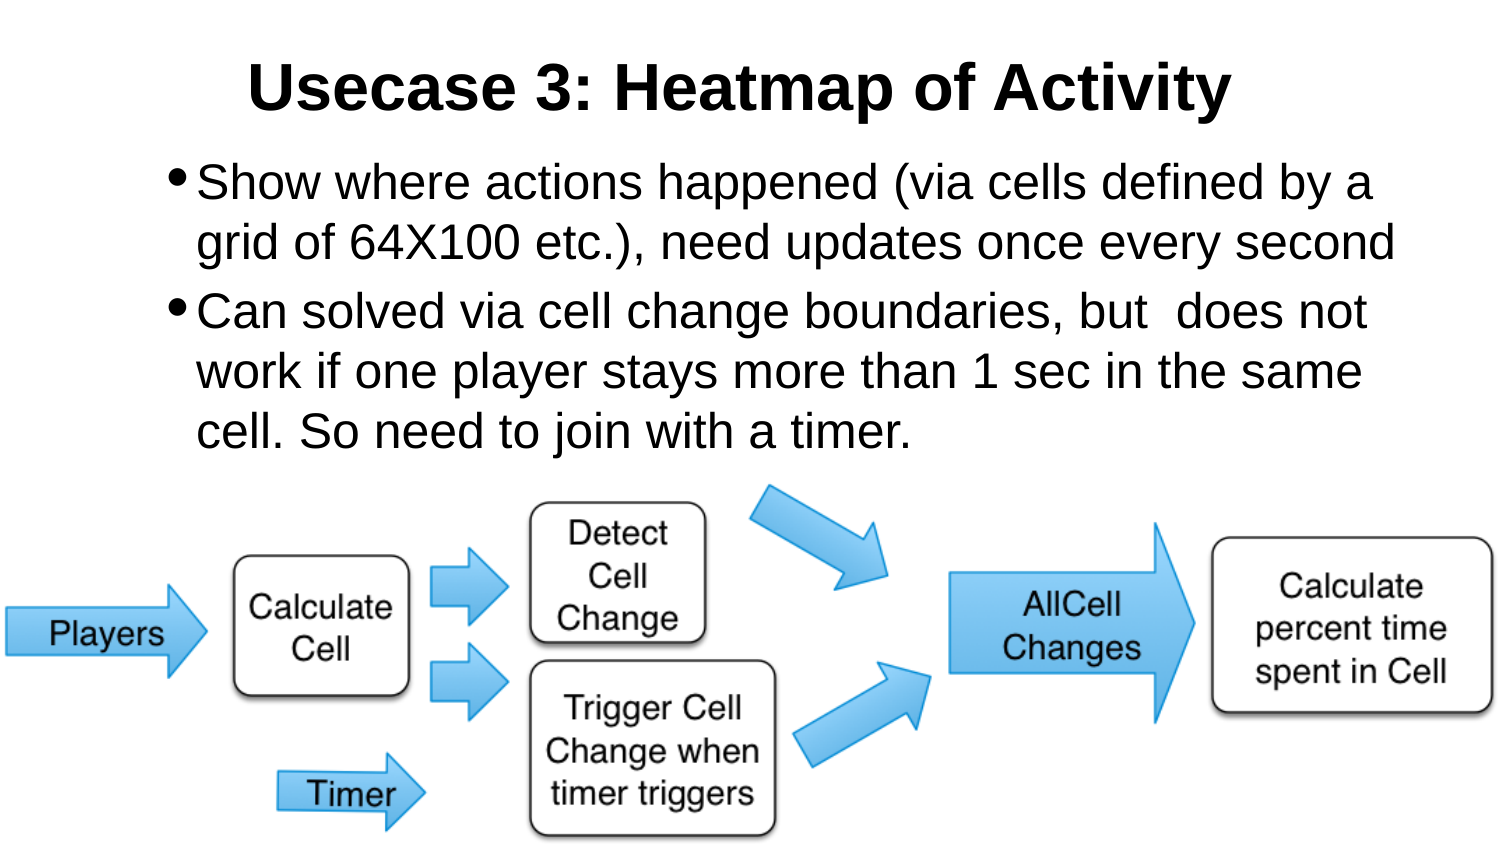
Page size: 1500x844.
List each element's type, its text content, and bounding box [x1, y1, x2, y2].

title Usecase 3: Heatmap of Activity [38, 20, 1462, 147]
picture [0, 465, 1500, 844]
list Show where actions happened (via cells defined by a grid of 64X100 etc.), need updates once every second Can solved via cell change boundaries, but does not work if one player stays more than 1 sec in the same cell. So need to join with a timer. [125, 134, 1462, 463]
